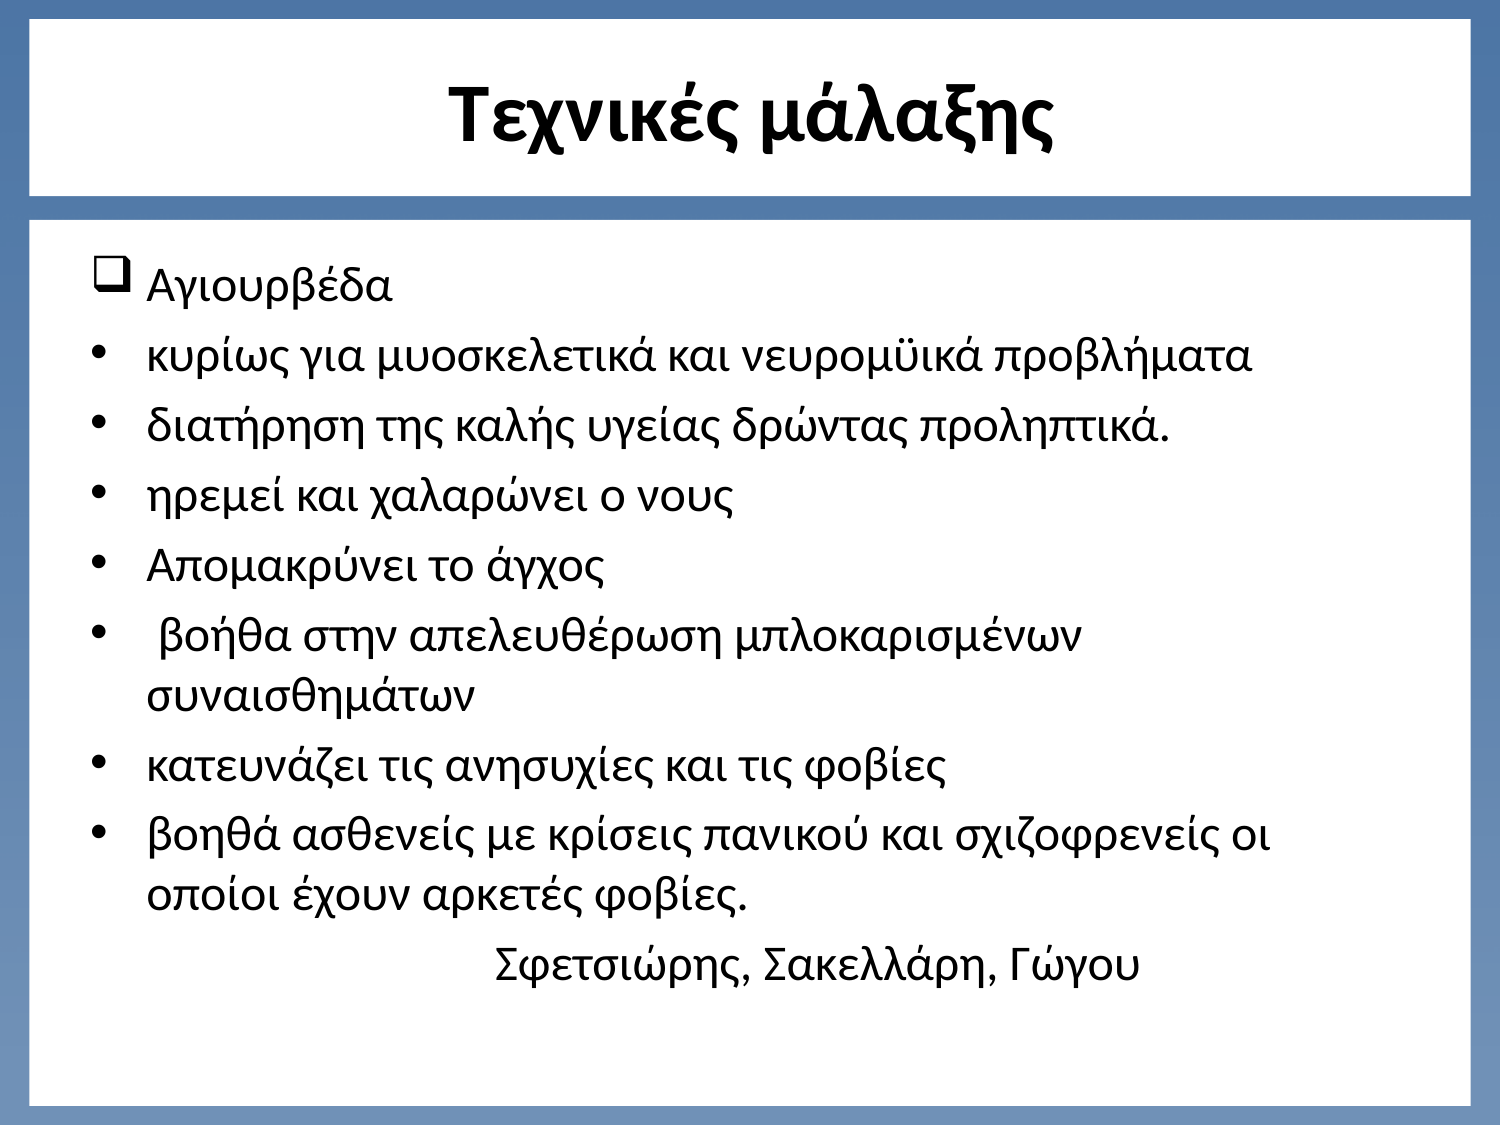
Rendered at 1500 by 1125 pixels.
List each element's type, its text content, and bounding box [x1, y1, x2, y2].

title Τεχνικές μάλαξης [76, 19, 1427, 197]
list Αγιουρβέδα κυρίως για μυοσκελετικά και νευρομϋικά προβλήματα διατήρηση της καλής υγείας δρώντας προληπτικά. ηρεμεί και χαλαρώνει ο νους Απομακρύνει το άγχος βοήθα στην απελευθέρωση μπλοκαρισμένων συναισθημάτων κατευνάζει τις ανησυχίες και τις φοβίες βοηθά ασθενείς με κρίσεις πανικού και σχιζοφρενείς οι οποίοι έχουν αρκετές φοβίες. Σφετσιώρης, Σακελλάρη, Γώγου [75, 243, 1425, 1024]
